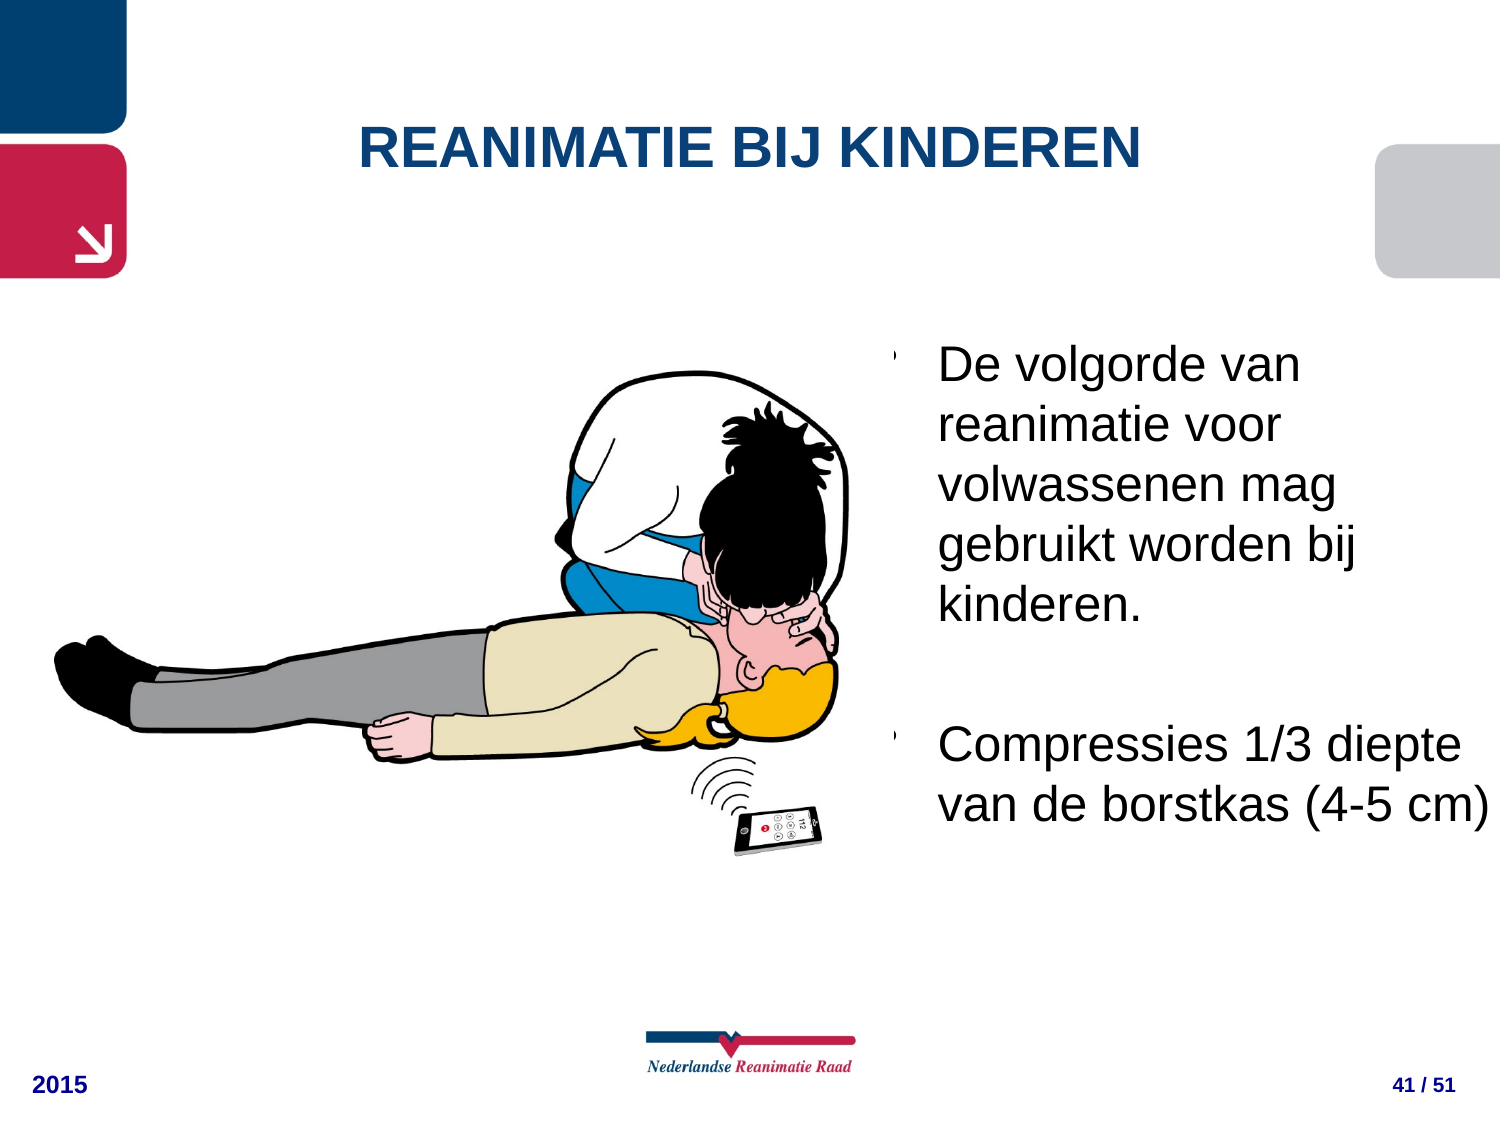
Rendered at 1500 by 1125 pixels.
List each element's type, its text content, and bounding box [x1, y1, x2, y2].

list De volgorde van reanimatie voor volwassenen mag gebruikt worden bij kinderen. Compressies 1/3 diepte van de borstkas (4-5 cm) [866, 324, 1500, 935]
text_box REANIMATIE BIJ KINDEREN [33, 101, 1468, 177]
picture [0, 0, 1500, 1125]
